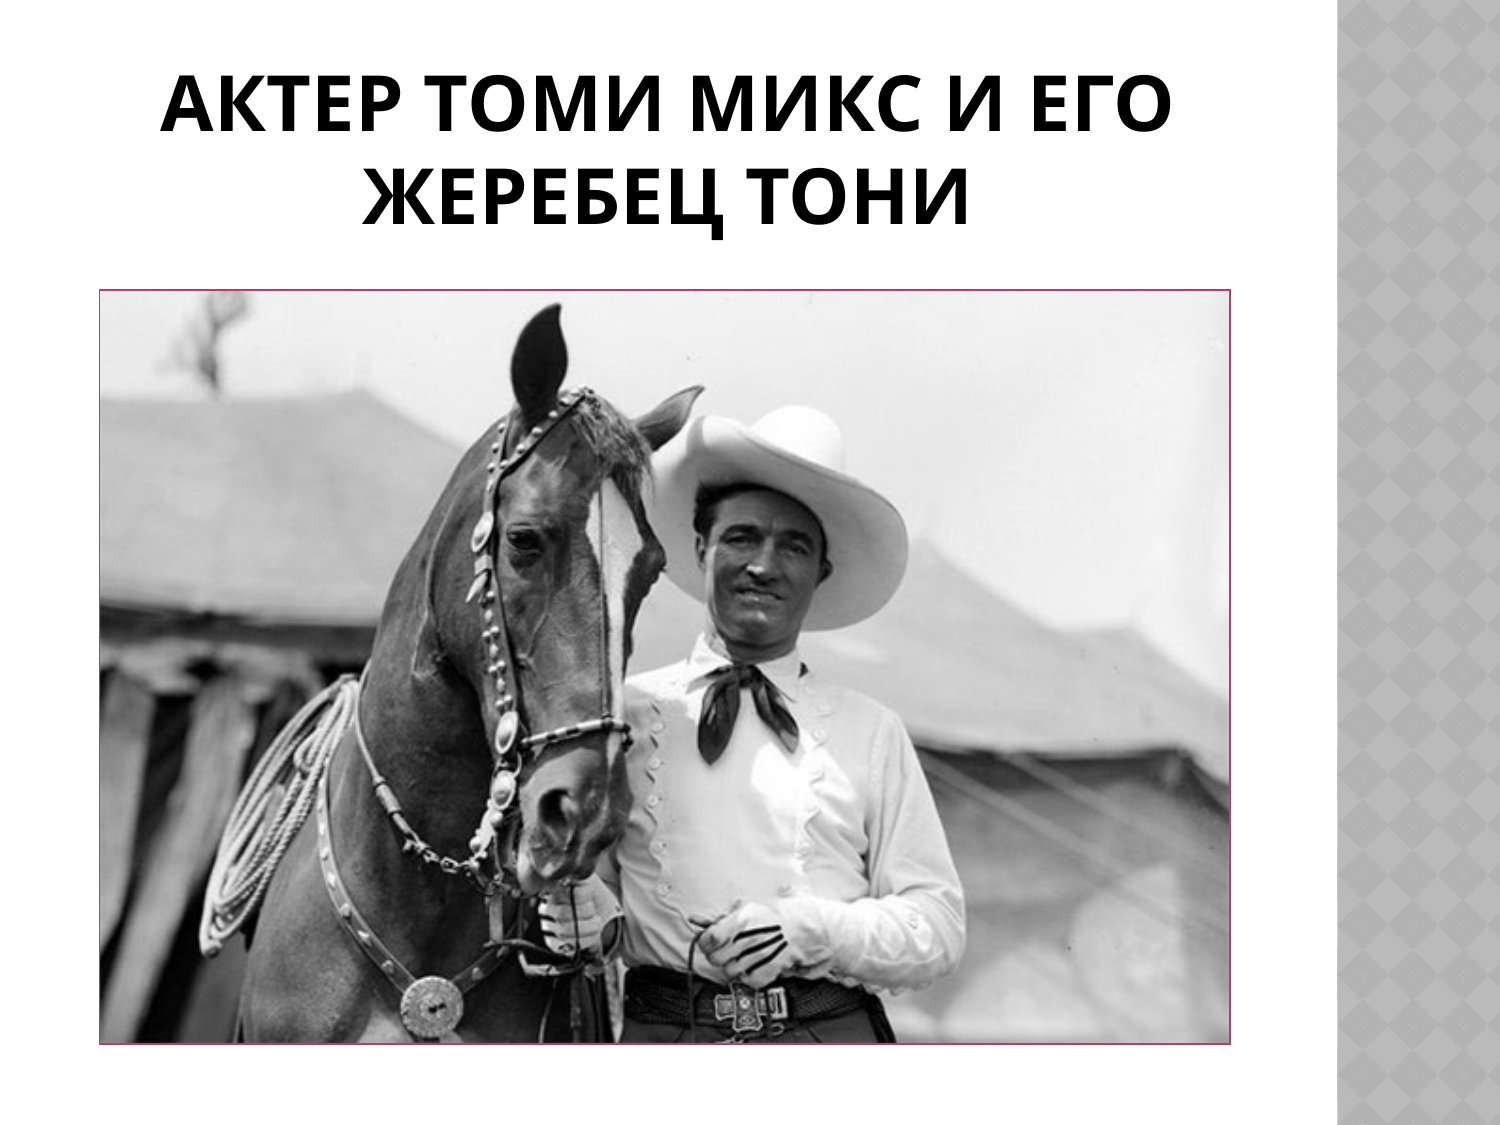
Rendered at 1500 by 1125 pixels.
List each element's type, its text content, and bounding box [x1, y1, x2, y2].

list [99, 290, 1230, 1044]
title Актер Томи Микс и его жеребец Тони [75, 52, 1263, 240]
